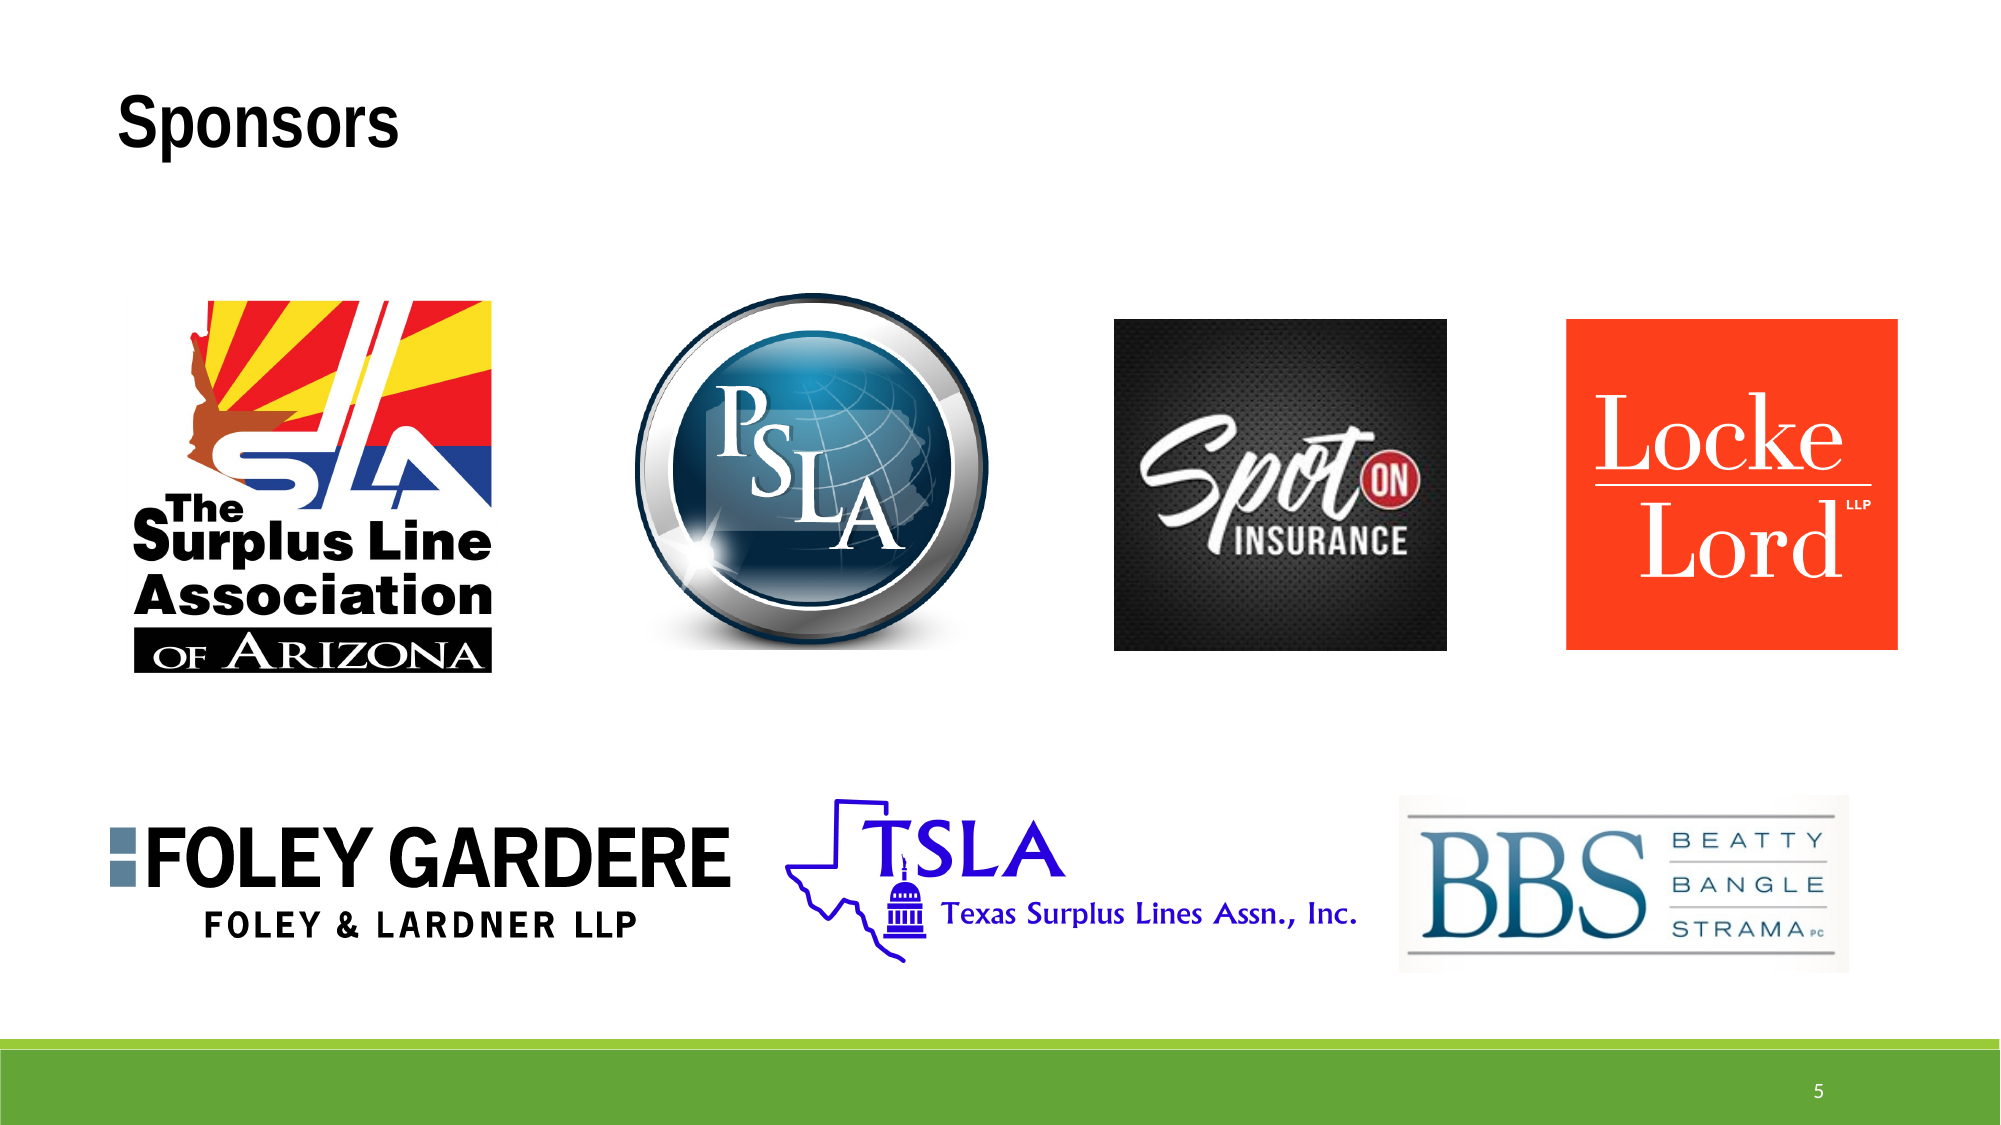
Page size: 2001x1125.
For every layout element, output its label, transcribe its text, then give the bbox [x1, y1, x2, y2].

picture [1398, 794, 1850, 974]
picture [619, 293, 996, 651]
slide_number 5 [1624, 1059, 1840, 1120]
picture [1565, 318, 1898, 651]
picture [49, 767, 1357, 995]
picture [123, 293, 501, 677]
text_box Sponsors [102, 65, 416, 171]
picture [1114, 318, 1447, 652]
